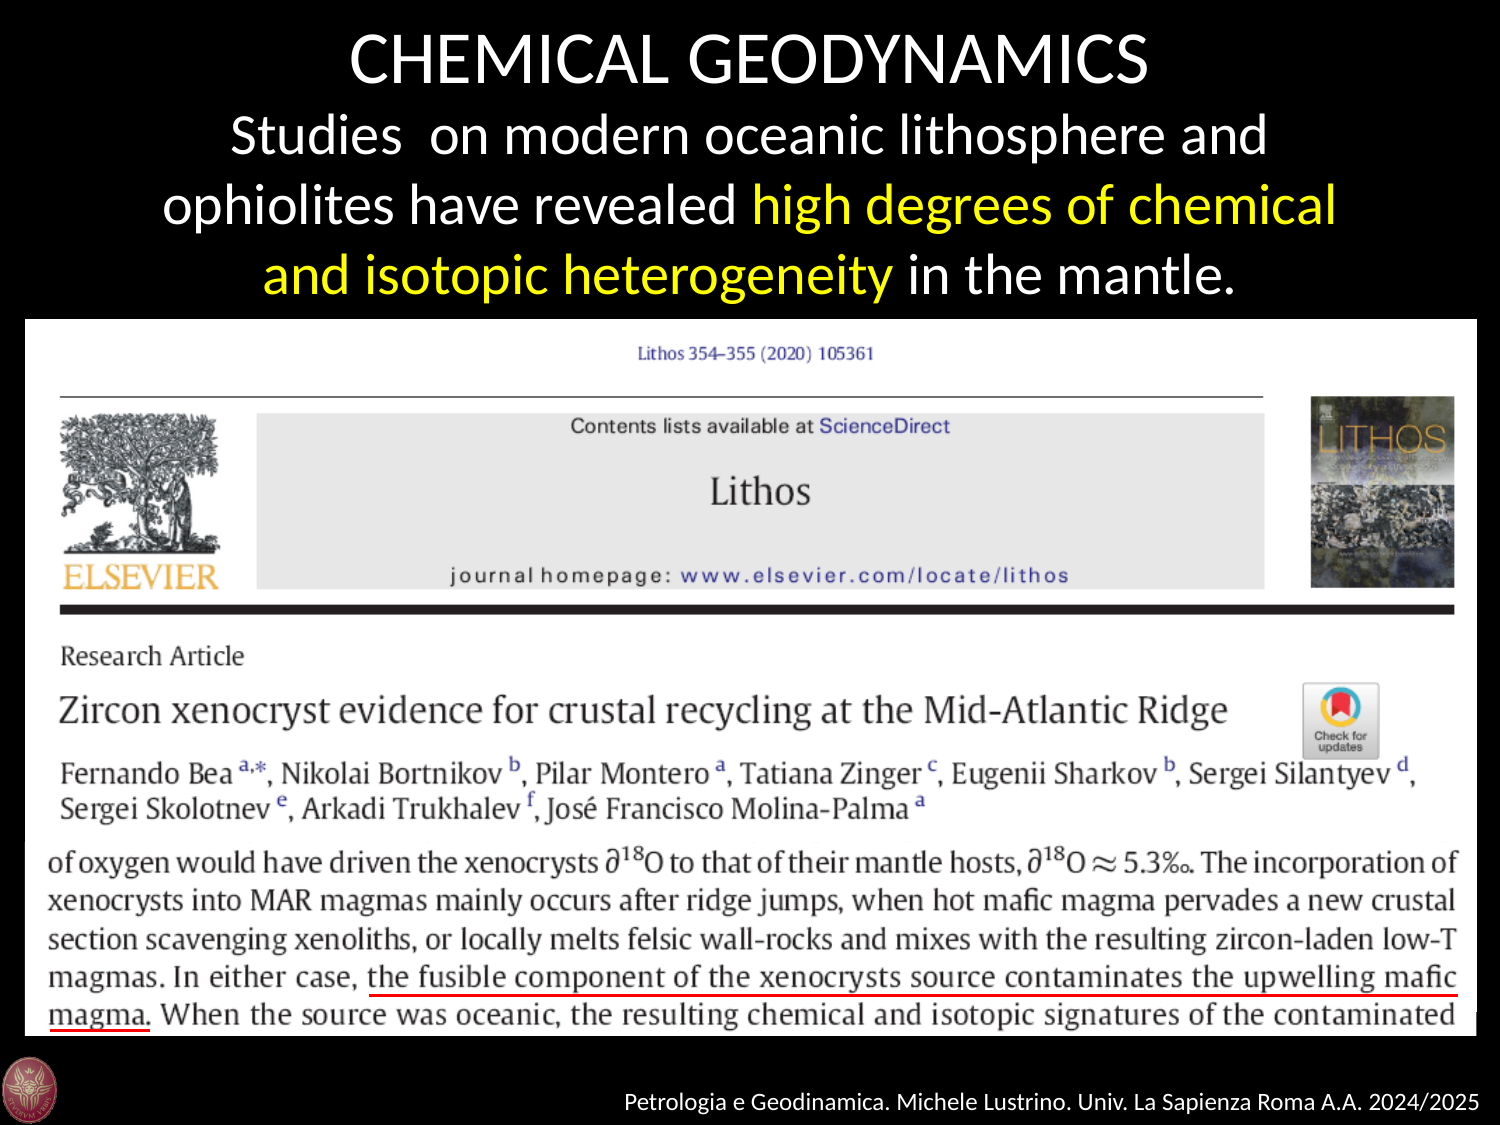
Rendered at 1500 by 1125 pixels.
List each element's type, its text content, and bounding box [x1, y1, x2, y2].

picture [24, 319, 1477, 1037]
picture [0, 1055, 60, 1125]
text_box CHEMICAL GEODYNAMICS [0, 1, 1500, 107]
text_box Studies on modern oceanic lithosphere and ophiolites have revealed high degrees of chemical and isotopic heterogeneity in the mantle. [125, 107, 1375, 314]
